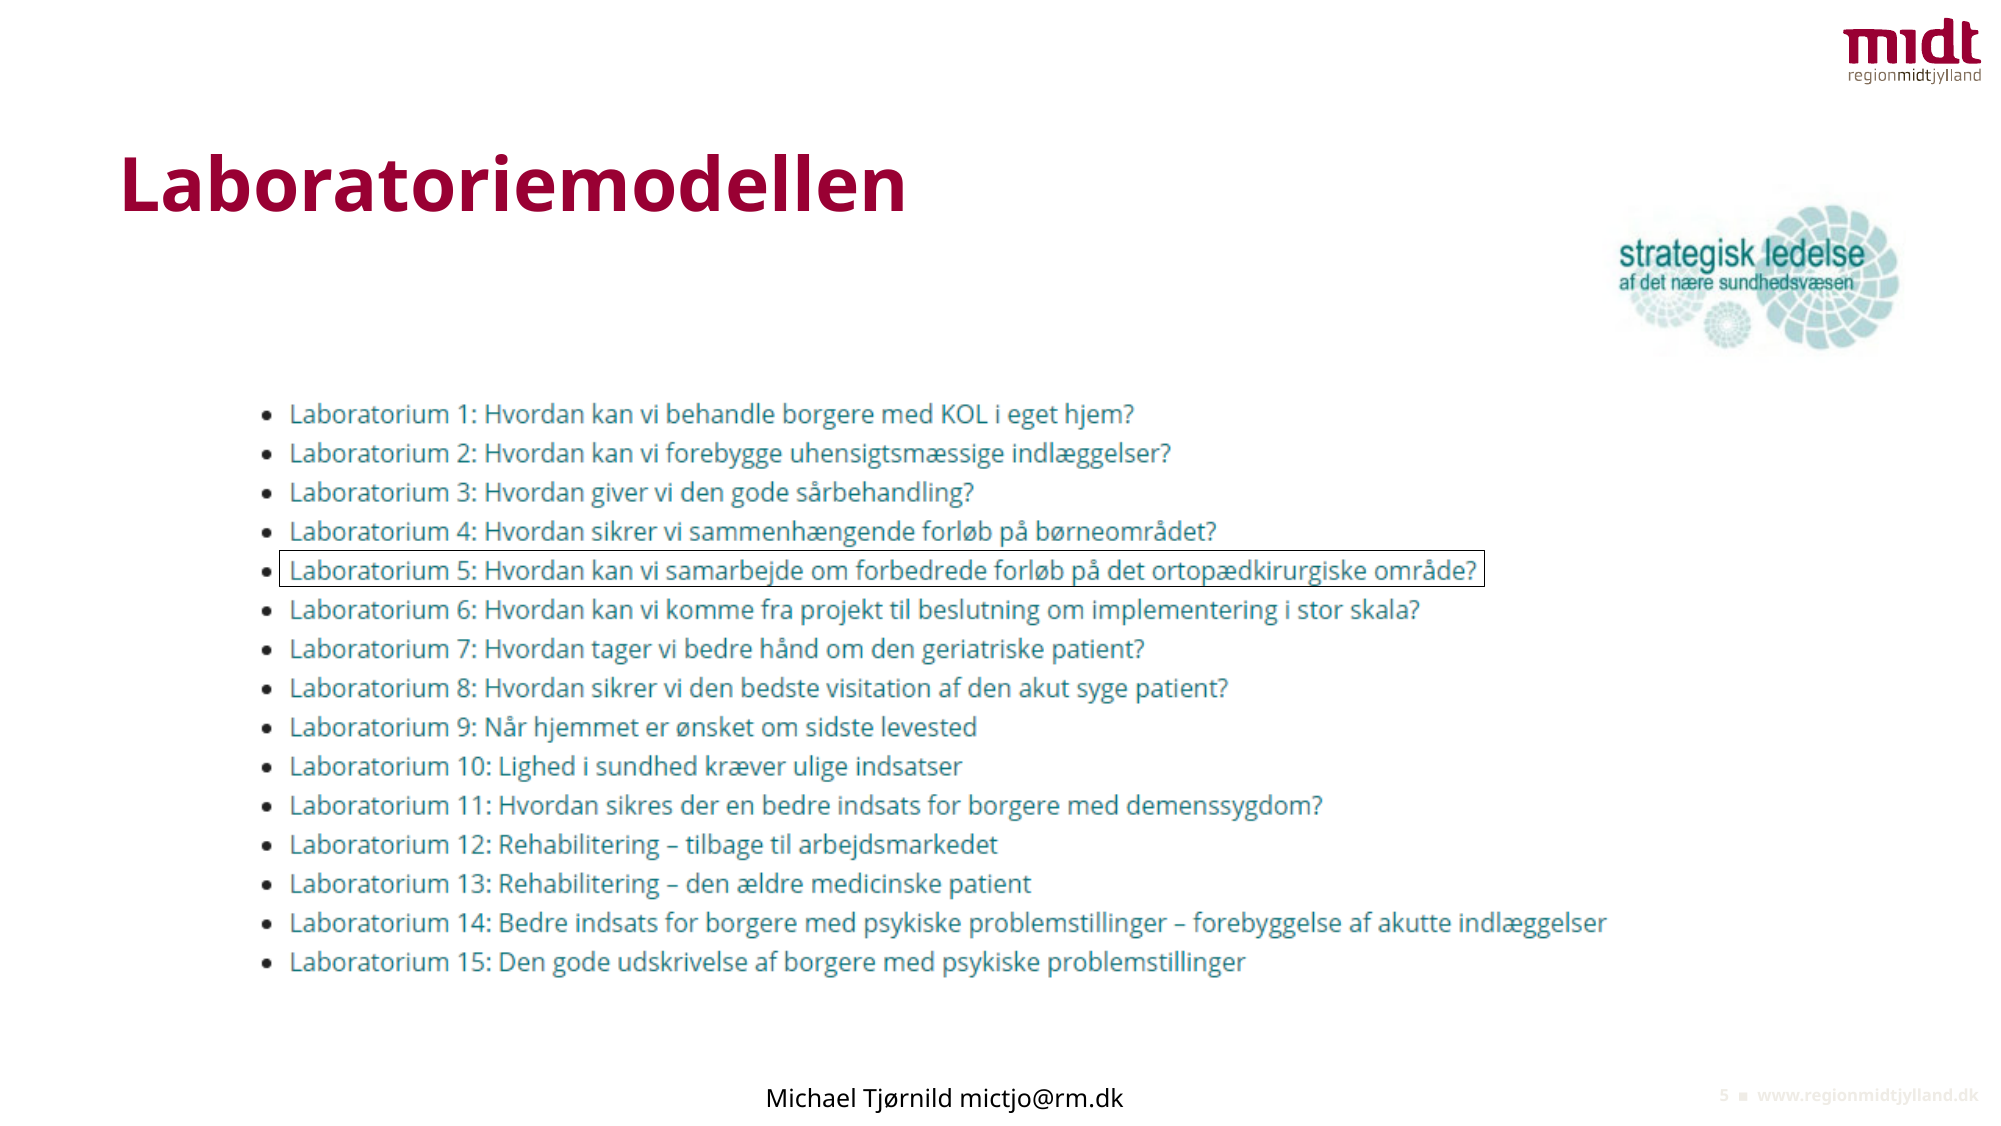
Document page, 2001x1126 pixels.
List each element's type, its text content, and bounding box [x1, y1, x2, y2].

title Laboratoriemodellen [118, 78, 1773, 226]
picture [1602, 184, 1907, 363]
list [244, 386, 1646, 984]
